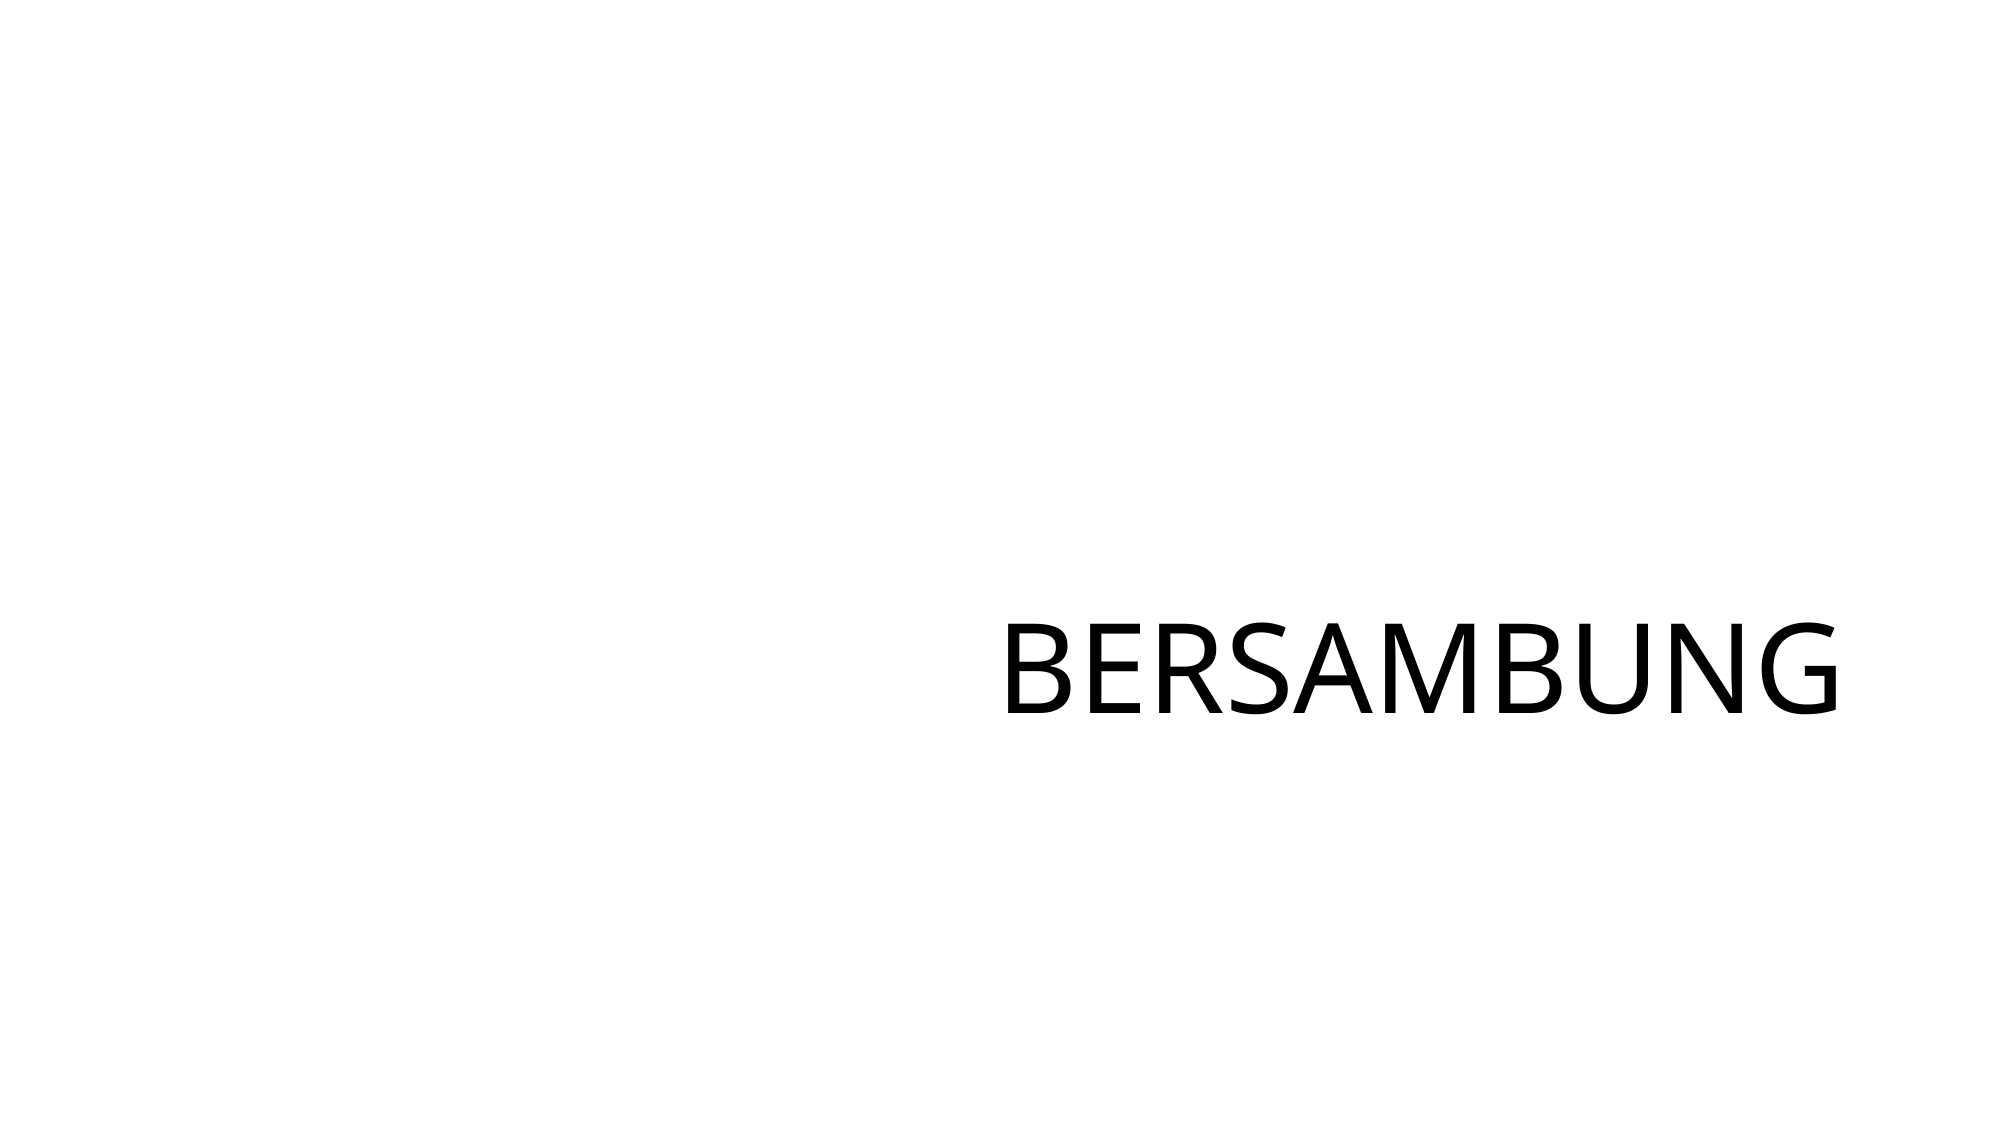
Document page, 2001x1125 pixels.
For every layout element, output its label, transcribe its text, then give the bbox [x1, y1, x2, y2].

title BERSAMBUNG [136, 280, 1862, 749]
